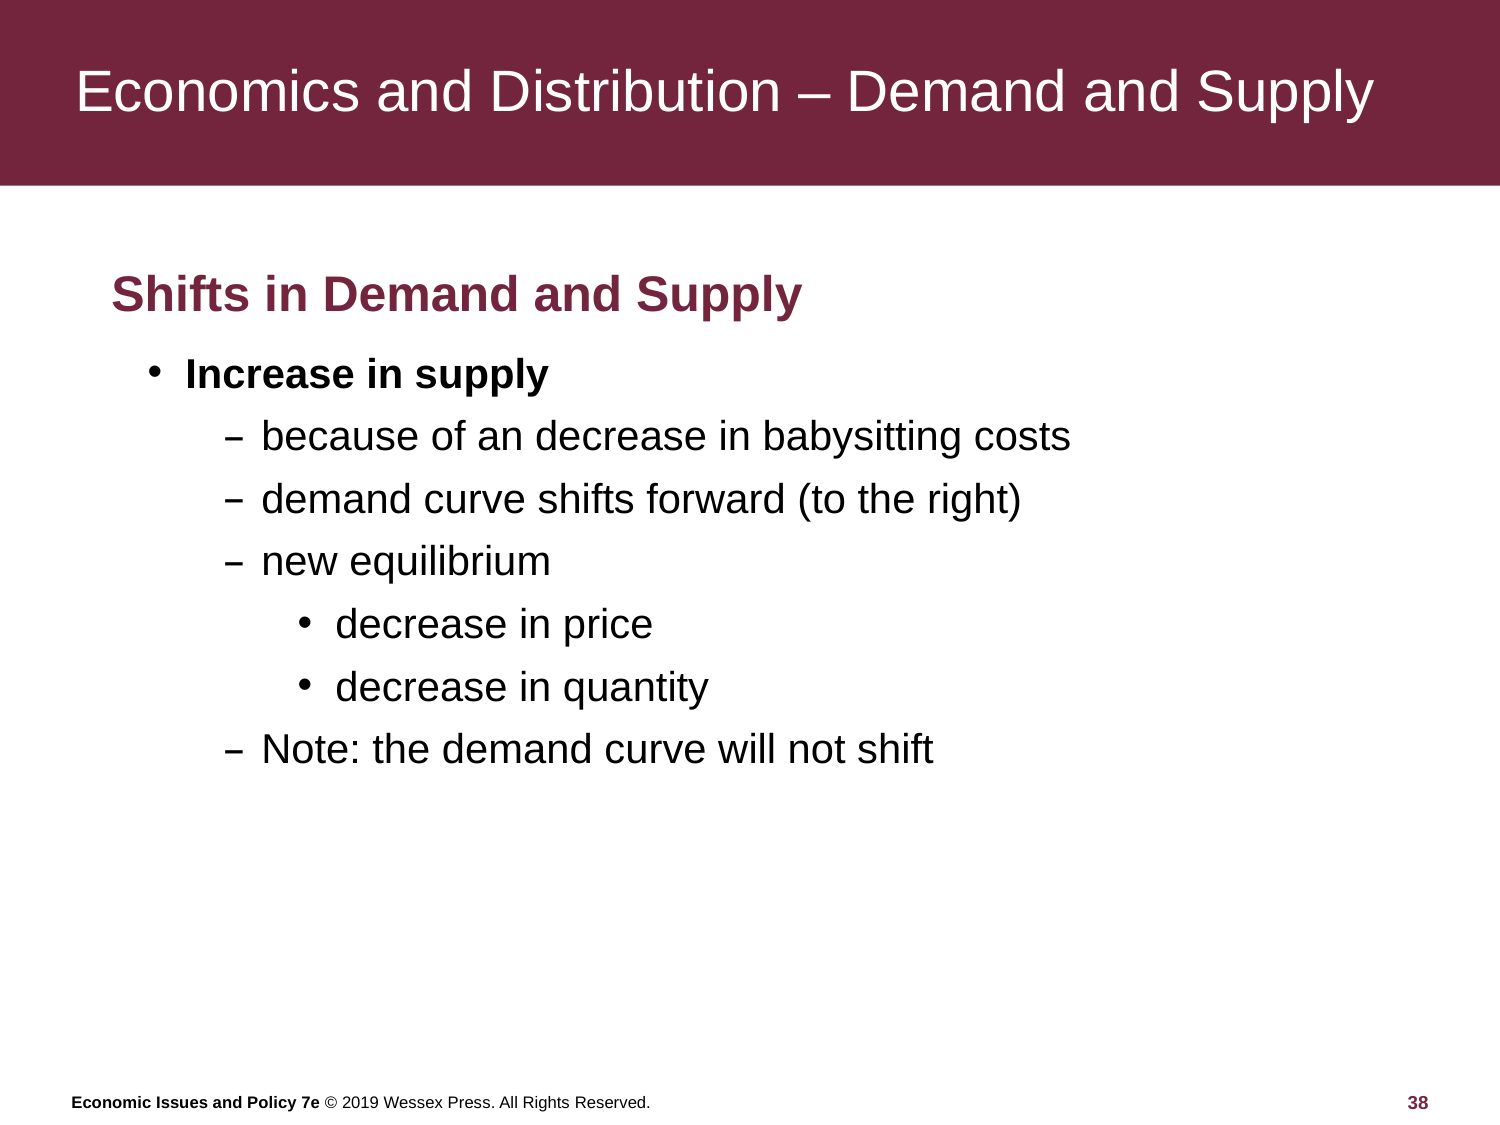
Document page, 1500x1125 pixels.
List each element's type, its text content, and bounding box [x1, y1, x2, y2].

list Shifts in Demand and Supply Increase in supply because of an decrease in babysitting costs demand curve shifts forward (to the right) new equilibrium decrease in price decrease in quantity Note: the demand curve will not shift [109, 261, 1392, 1014]
title Economics and Distribution – Demand and Supply [0, 0, 1500, 186]
